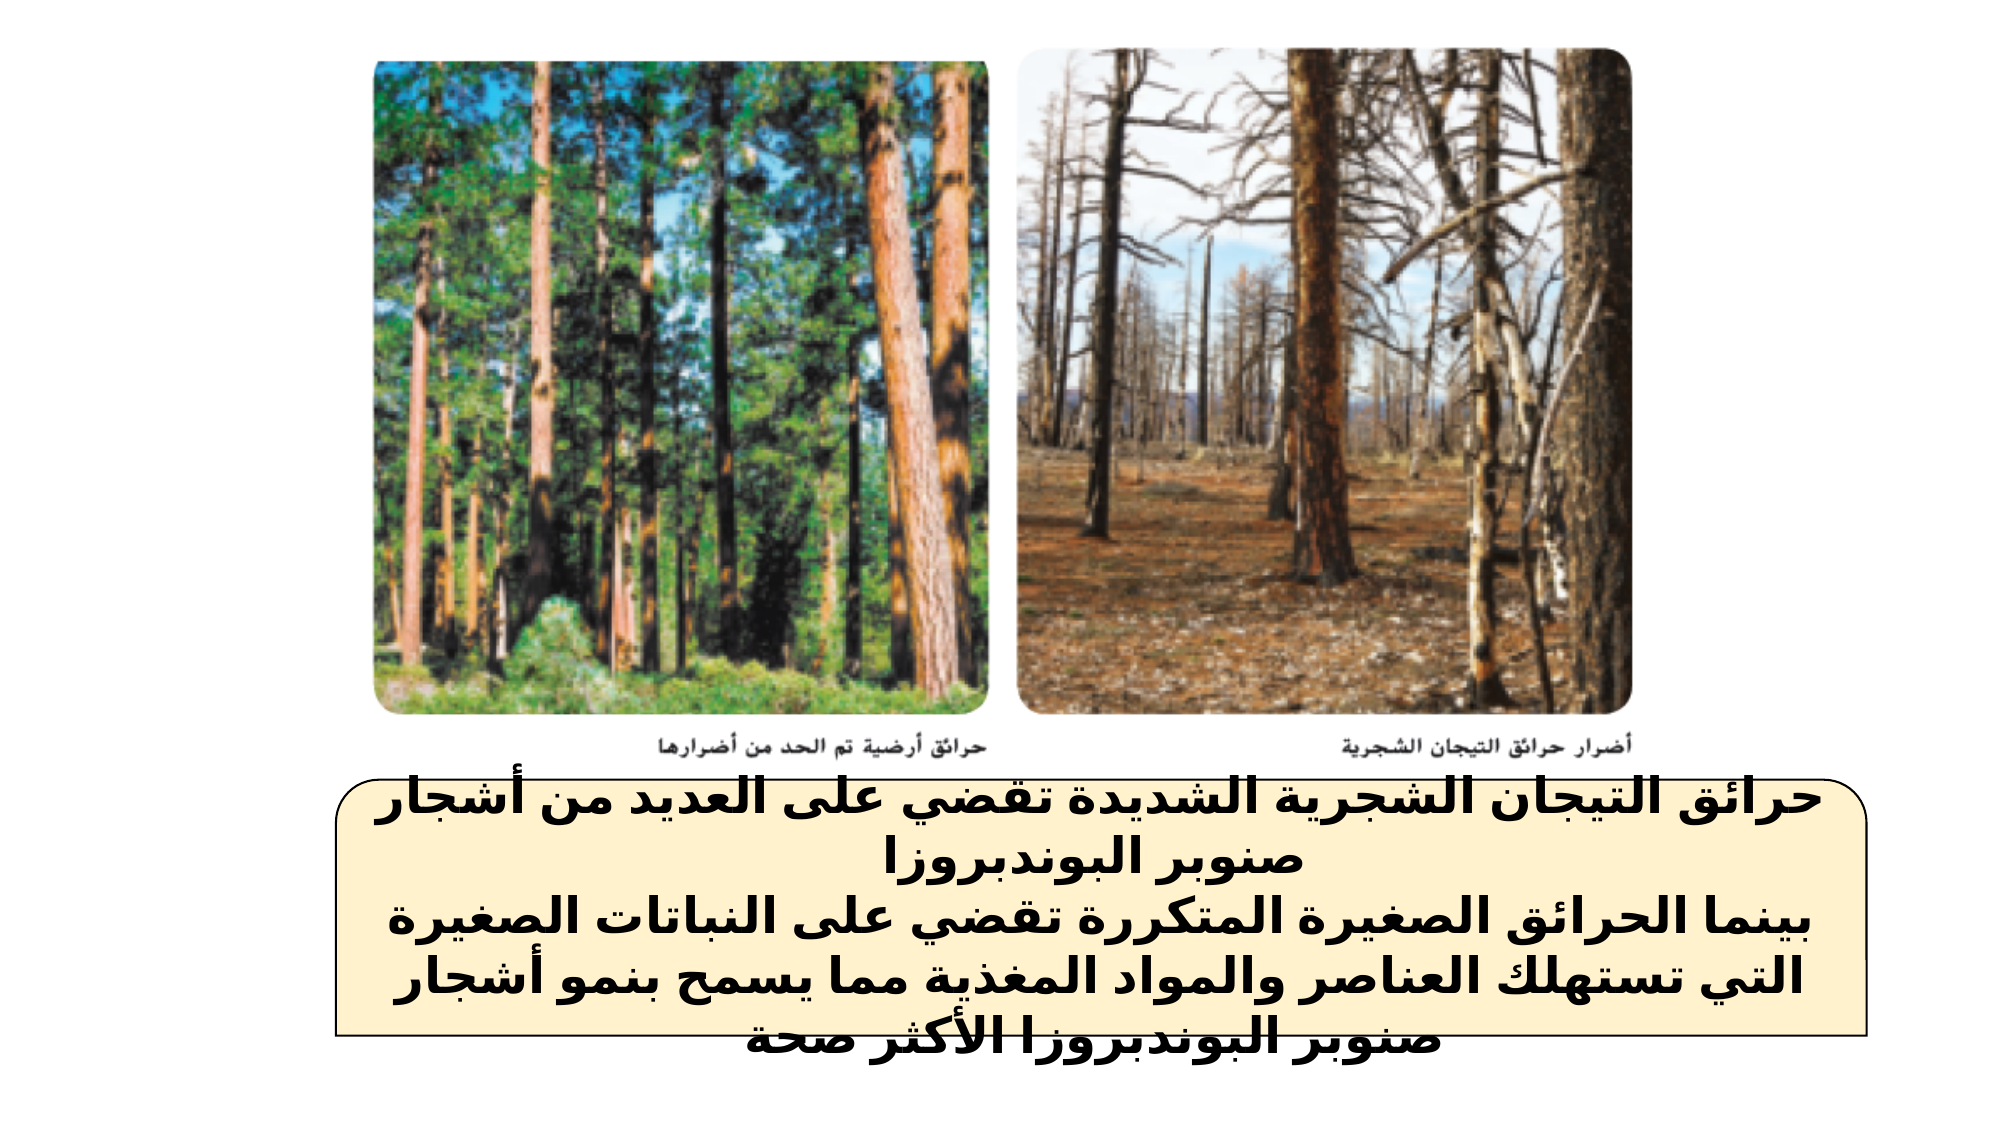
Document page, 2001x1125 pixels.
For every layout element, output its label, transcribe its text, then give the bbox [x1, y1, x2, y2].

picture [335, 23, 1666, 780]
text_box حرائق التيجان الشجرية الشديدة تقضي على العديد من أشجار صنوبر البوندبروزا بينما الحرائق الصغيرة المتكررة تقضي على النباتات الصغيرة التي تستهلك العناصر والمواد المغذية مما يسمح بنمو أشجار صنوبر البوندبروزا الأكثر صحة [334, 778, 1868, 1037]
